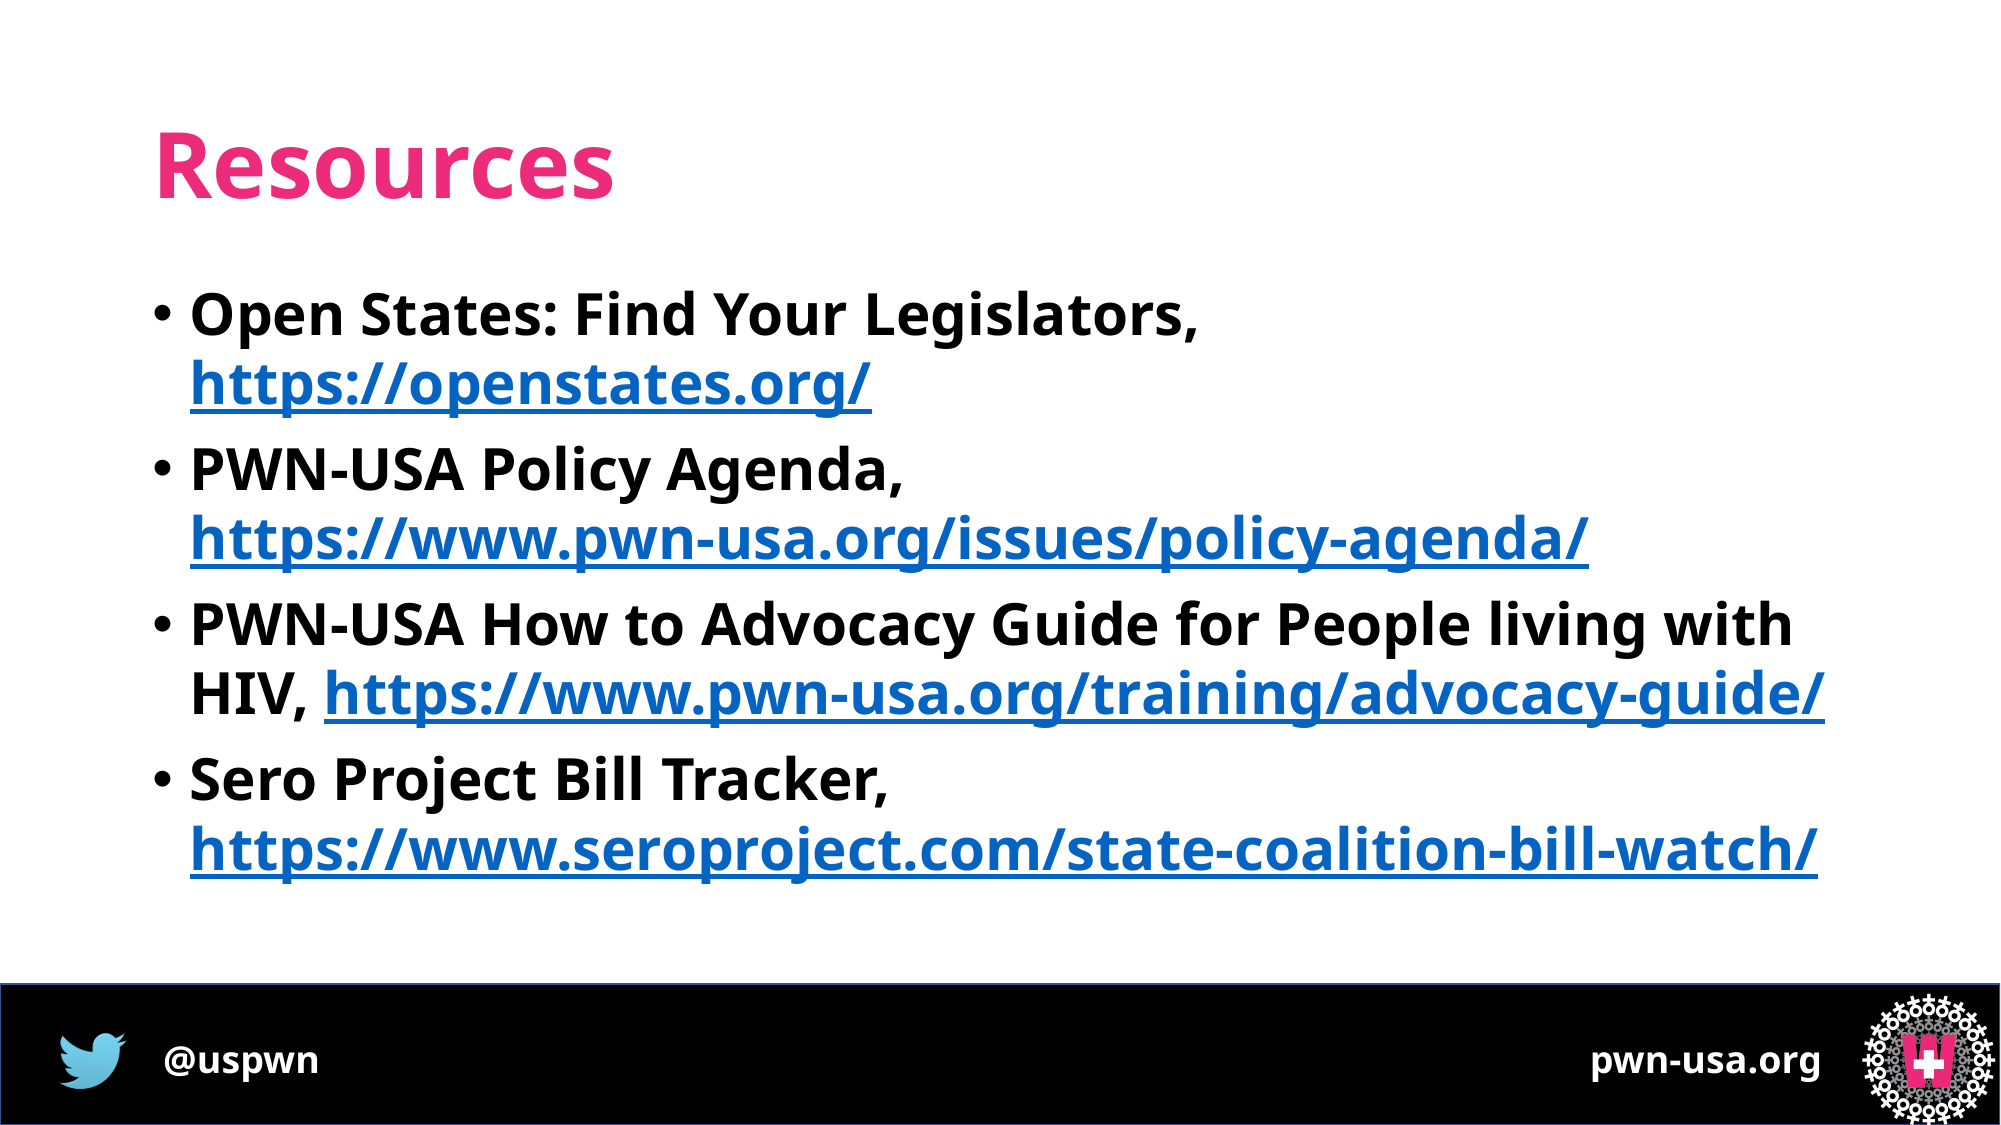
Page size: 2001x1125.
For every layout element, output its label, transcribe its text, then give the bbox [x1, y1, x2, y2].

picture [58, 1033, 127, 1090]
picture [1858, 984, 2000, 1125]
list Open States: Find Your Legislators, https://openstates.org/ PWN-USA Policy Agenda, https://www.pwn-usa.org/issues/policy-agenda/ PWN-USA How to Advocacy Guide for People living with HIV, https://www.pwn-usa.org/training/advocacy-guide/ Sero Project Bill Tracker, https://www.seroproject.com/state-coalition-bill-watch/ [137, 277, 1863, 992]
title Resources [137, 59, 1863, 277]
